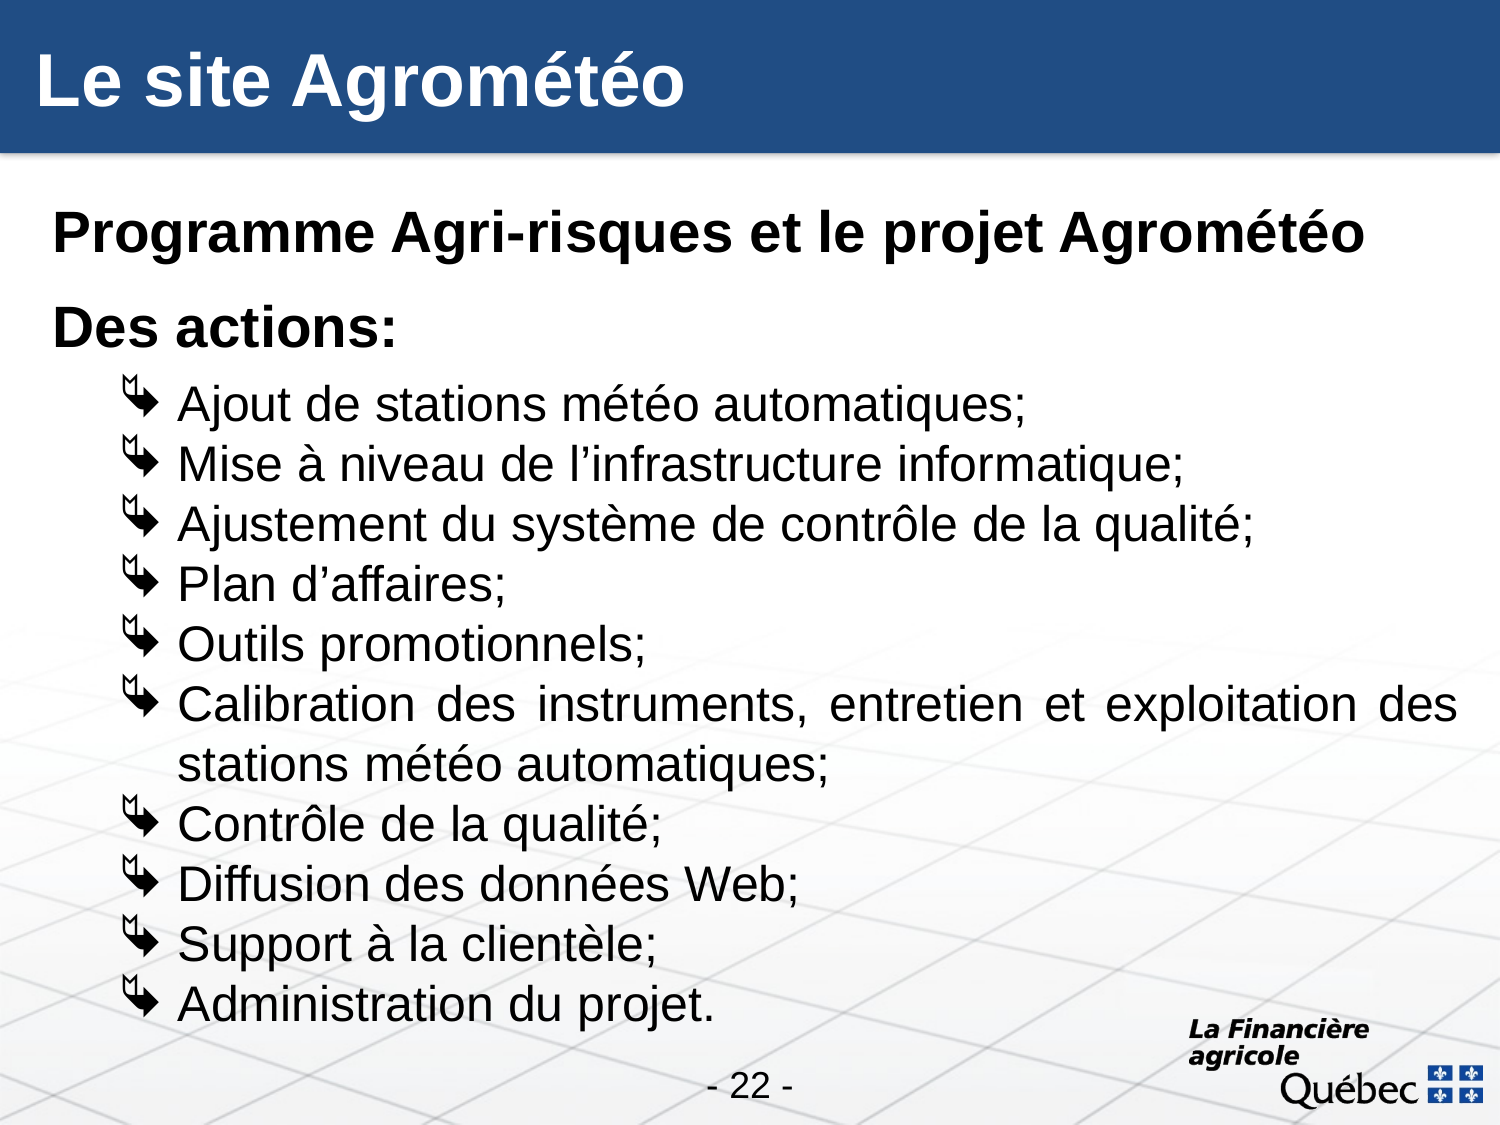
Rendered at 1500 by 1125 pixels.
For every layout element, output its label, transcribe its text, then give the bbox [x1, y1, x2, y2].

picture [0, 154, 1500, 1125]
title Le site Agrométéo [0, 28, 1500, 125]
list Programme Agri-risques et le projet Agrométéo Des actions: Ajout de stations météo automatiques; Mise à niveau de l’infrastructure informatique; Ajustement du système de contrôle de la qualité; Plan d’affaires; Outils promotionnels; Calibration des instruments, entretien et exploitation des stations météo automatiques; Contrôle de la qualité; Diffusion des données Web; Support à la clientèle; Administration du projet. [37, 186, 1475, 1049]
